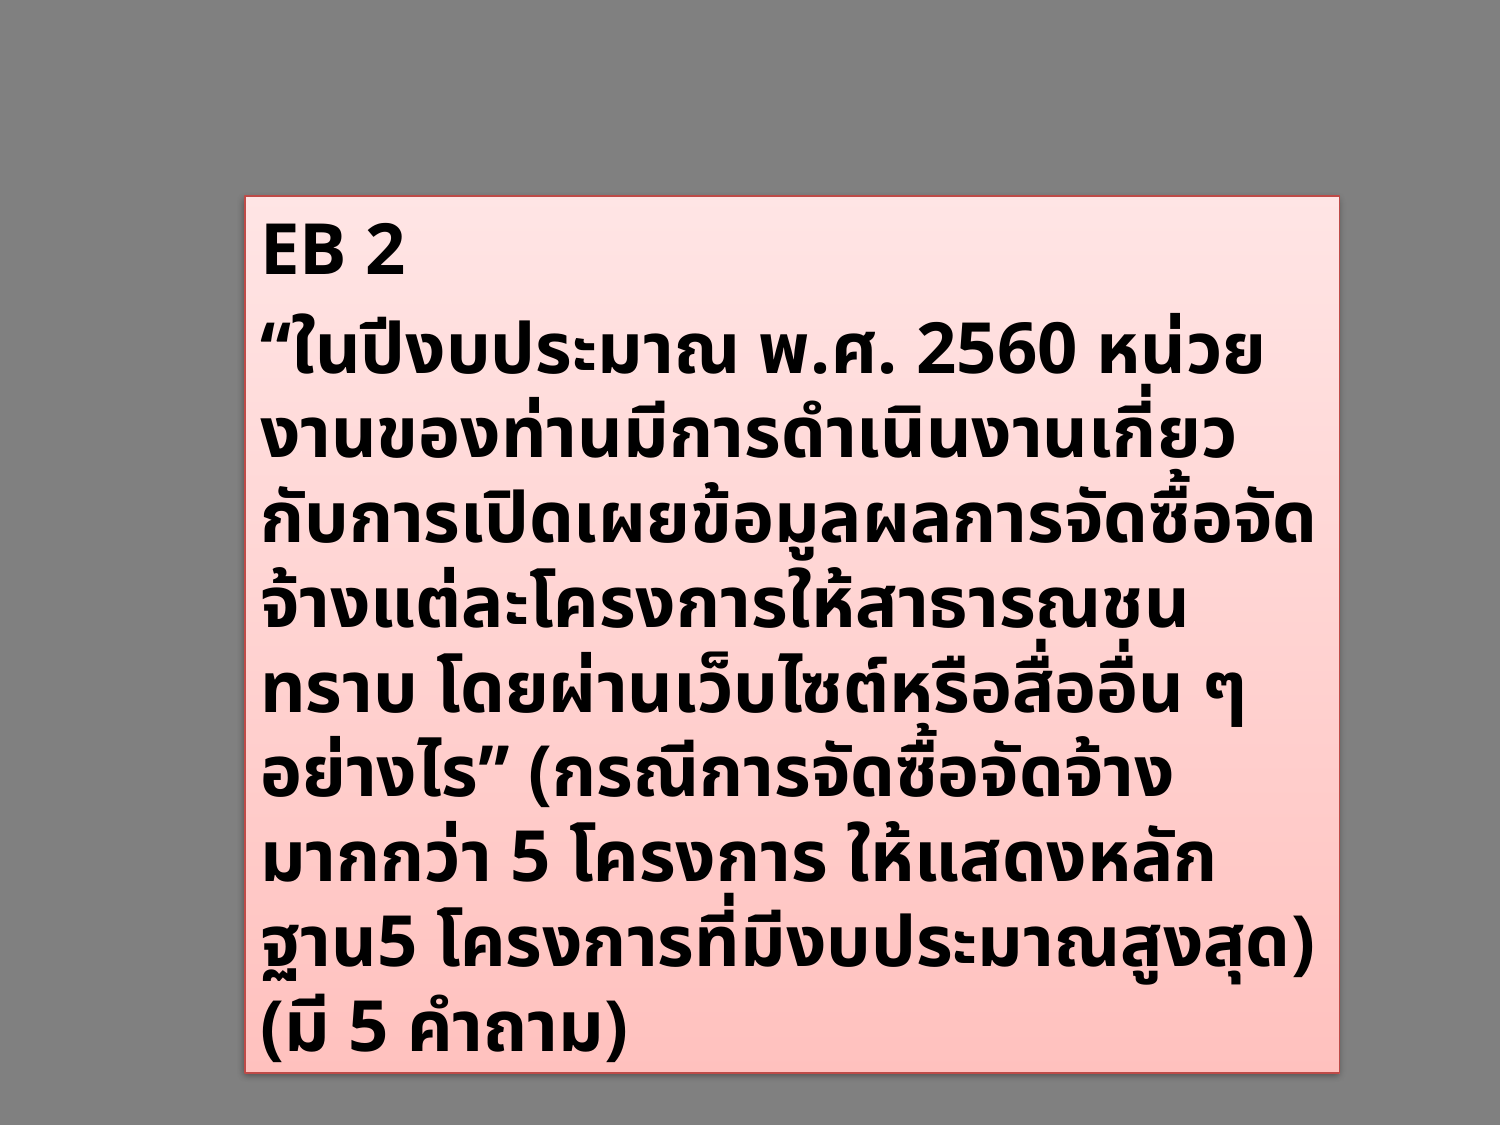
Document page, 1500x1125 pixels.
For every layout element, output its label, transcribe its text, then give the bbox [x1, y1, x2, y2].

list EB 2 “ในปีงบประมาณ พ.ศ. 2560 หน่วยงานของท่านมีการดำเนินงานเกี่ยวกับการเปิดเผยข้อมูลผลการจัดซื้อจัดจ้างแต่ละโครงการให้สาธารณชนทราบ โดยผ่านเว็บไซต์หรือสื่ออื่น ๆ อย่างไร” (กรณีการจัดซื้อจัดจ้างมากกว่า 5 โครงการ ให้แสดงหลักฐาน5 โครงการที่มีงบประมาณสูงสุด) (มี 5 คำถาม) [244, 195, 1340, 1074]
